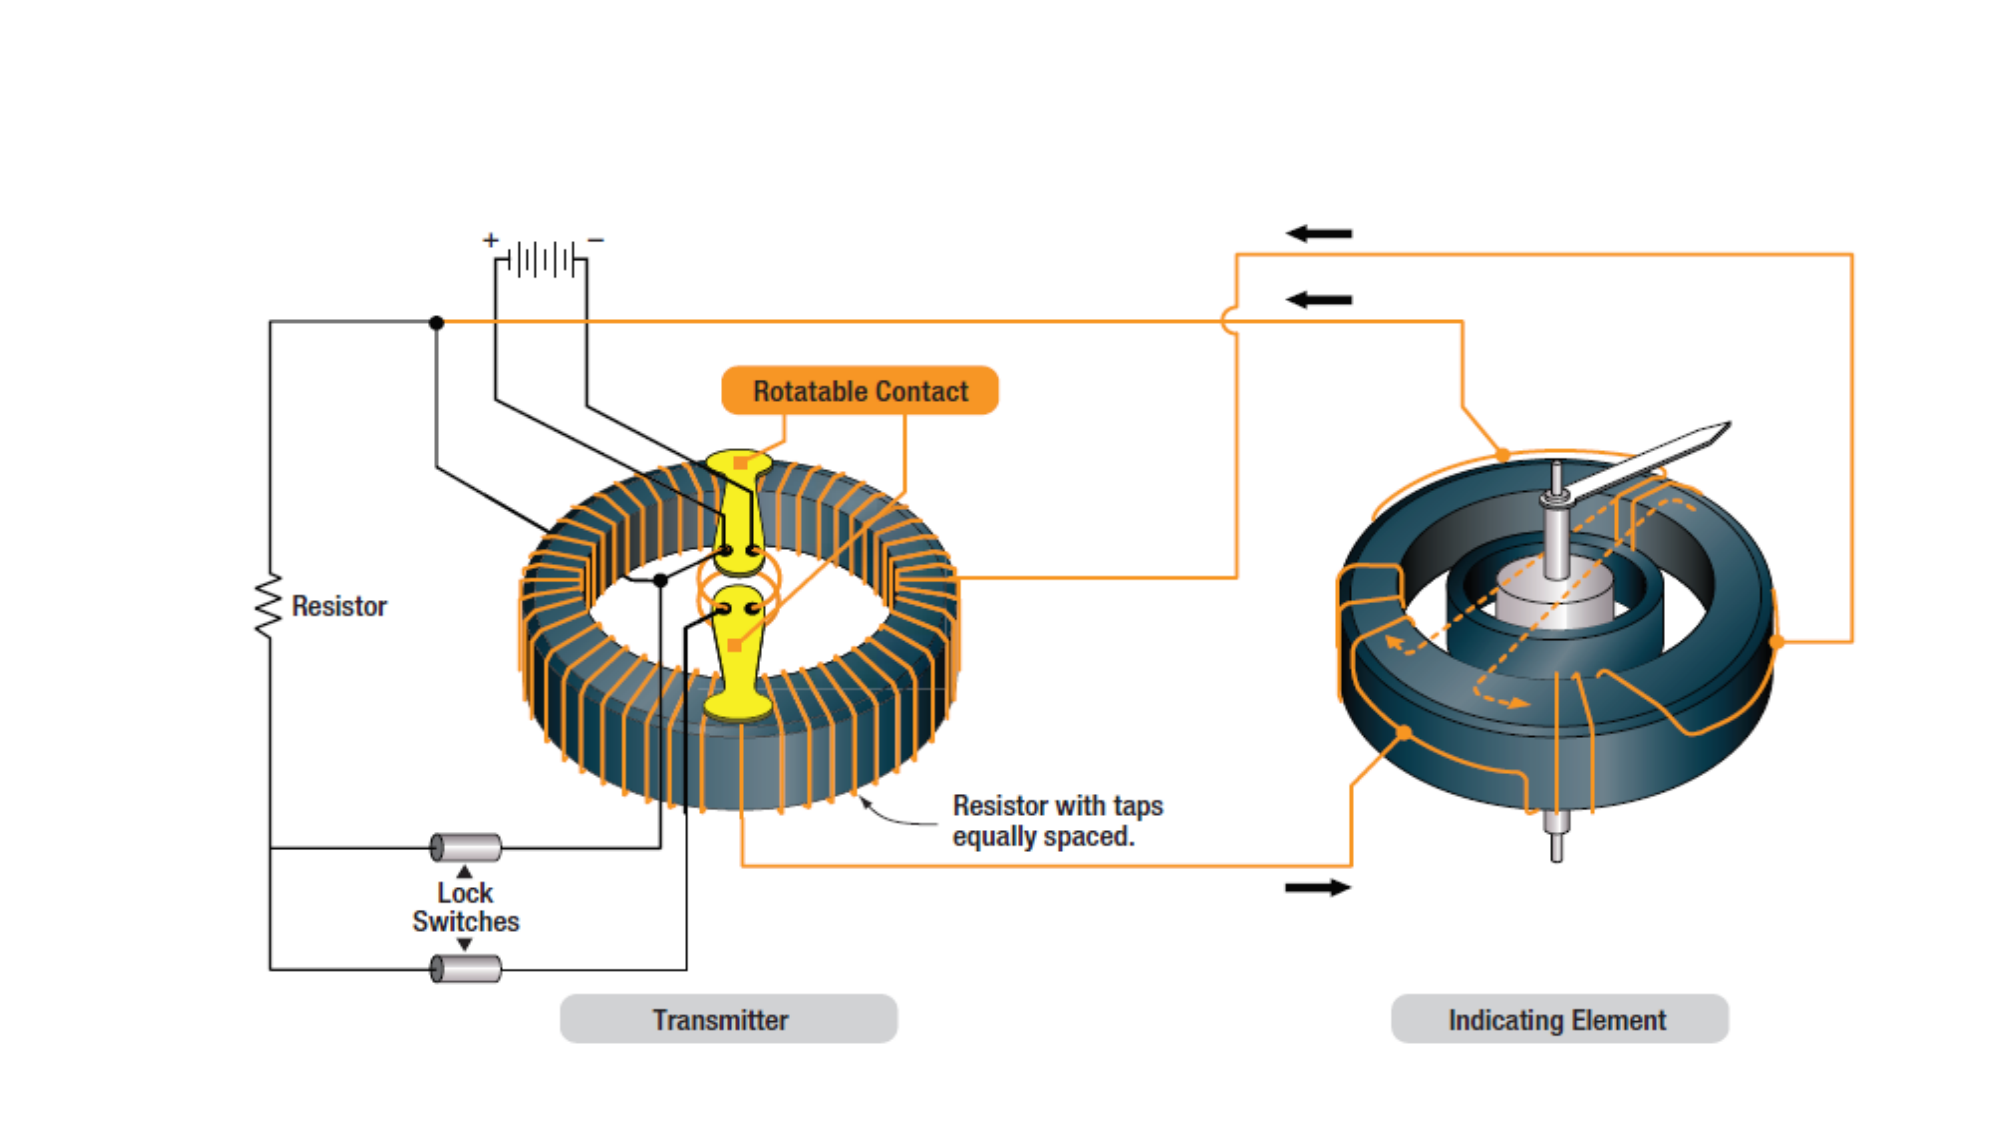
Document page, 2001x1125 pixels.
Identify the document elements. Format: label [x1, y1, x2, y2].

picture [154, 130, 1910, 1057]
